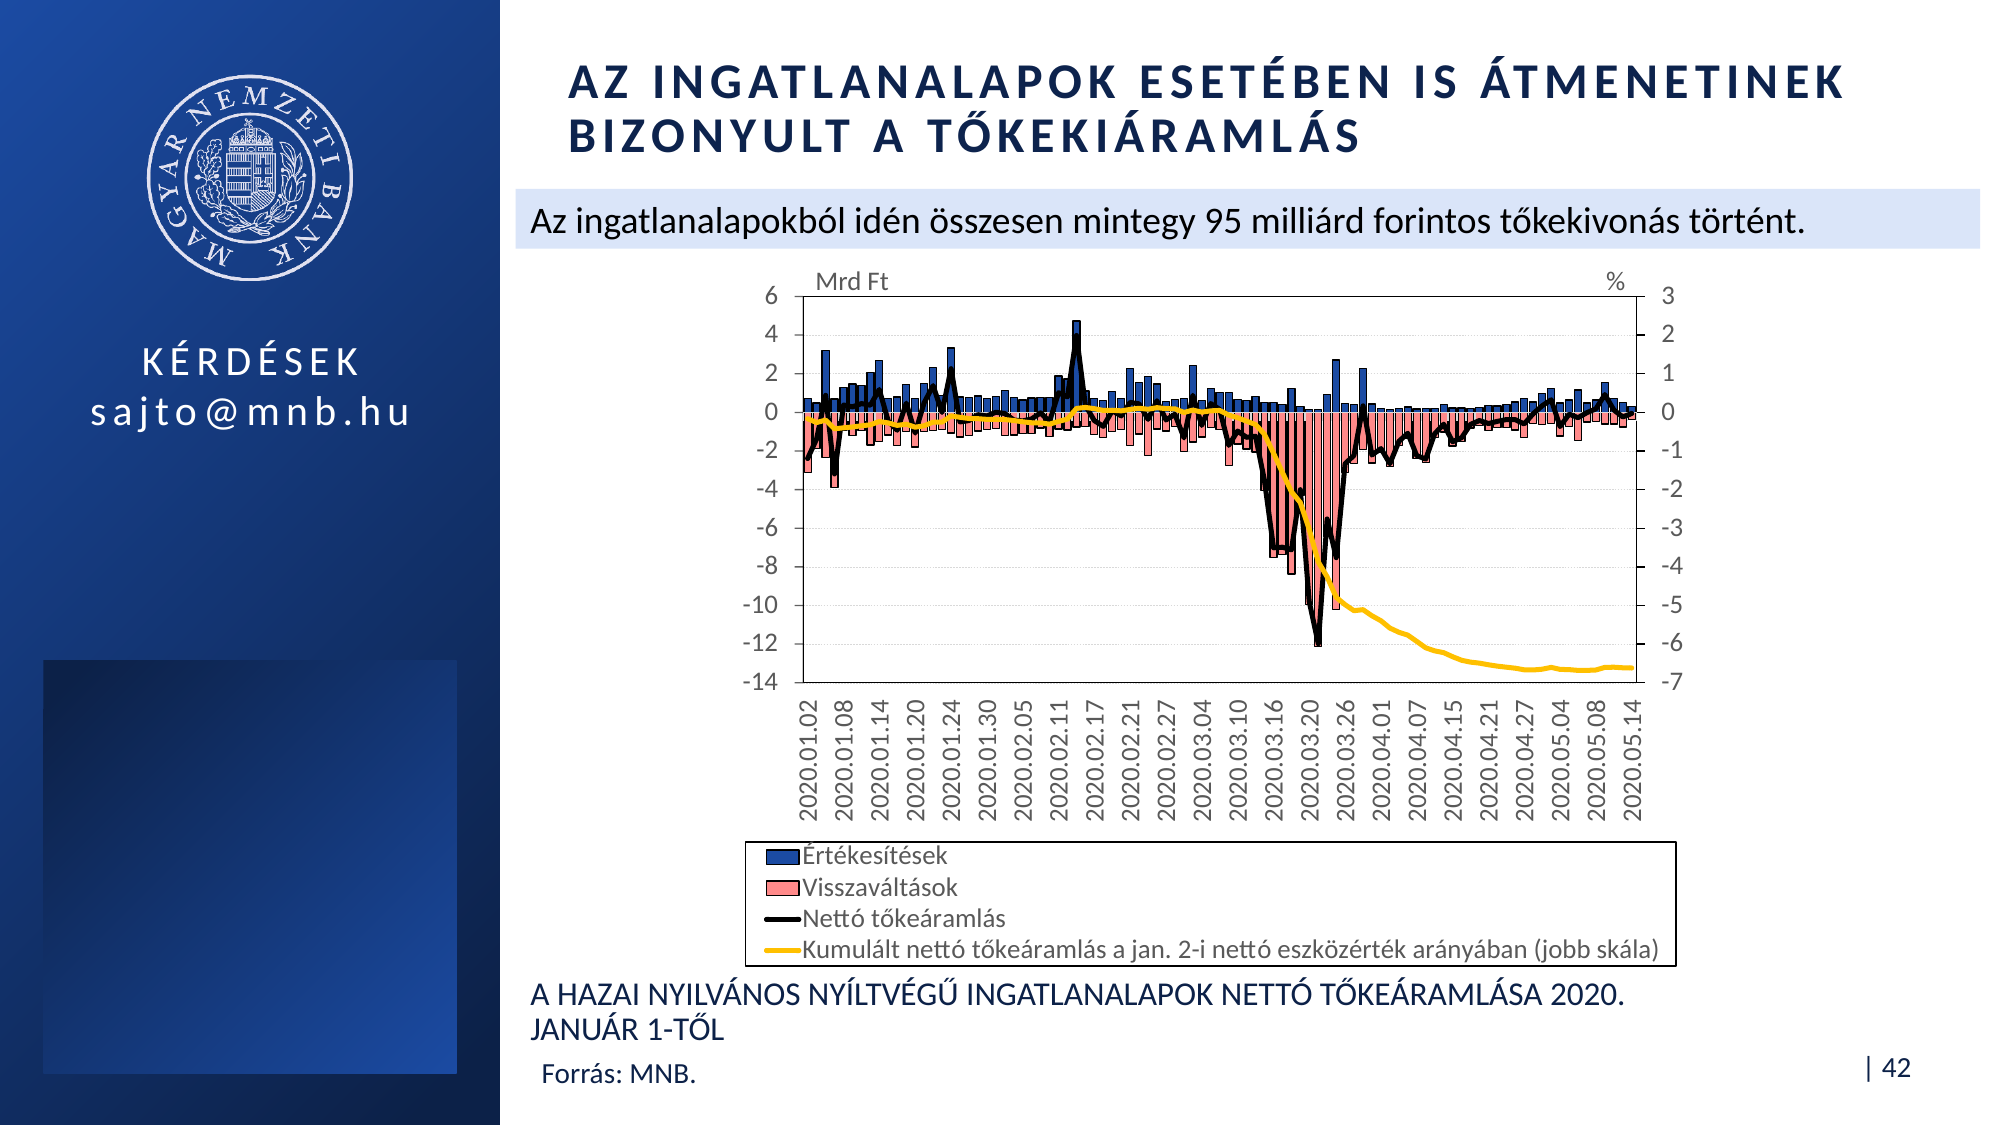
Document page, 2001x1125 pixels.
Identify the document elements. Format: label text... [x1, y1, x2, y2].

text_box A hazai nyilvános nyíltvégű ingatlanalapok nettó tőkeáramlása 2020. január 1-től [515, 968, 1697, 1056]
title Az ingatlanalapok esetében is átmenetinek bizonyult a tőkekiáramlás [556, 50, 1933, 168]
text_box Az ingatlanalapokból idén összesen mintegy 95 milliárd forintos tőkekivonás történt. [515, 188, 1981, 249]
list Forrás: MNB. [526, 1050, 1783, 1098]
picture [734, 261, 1688, 976]
